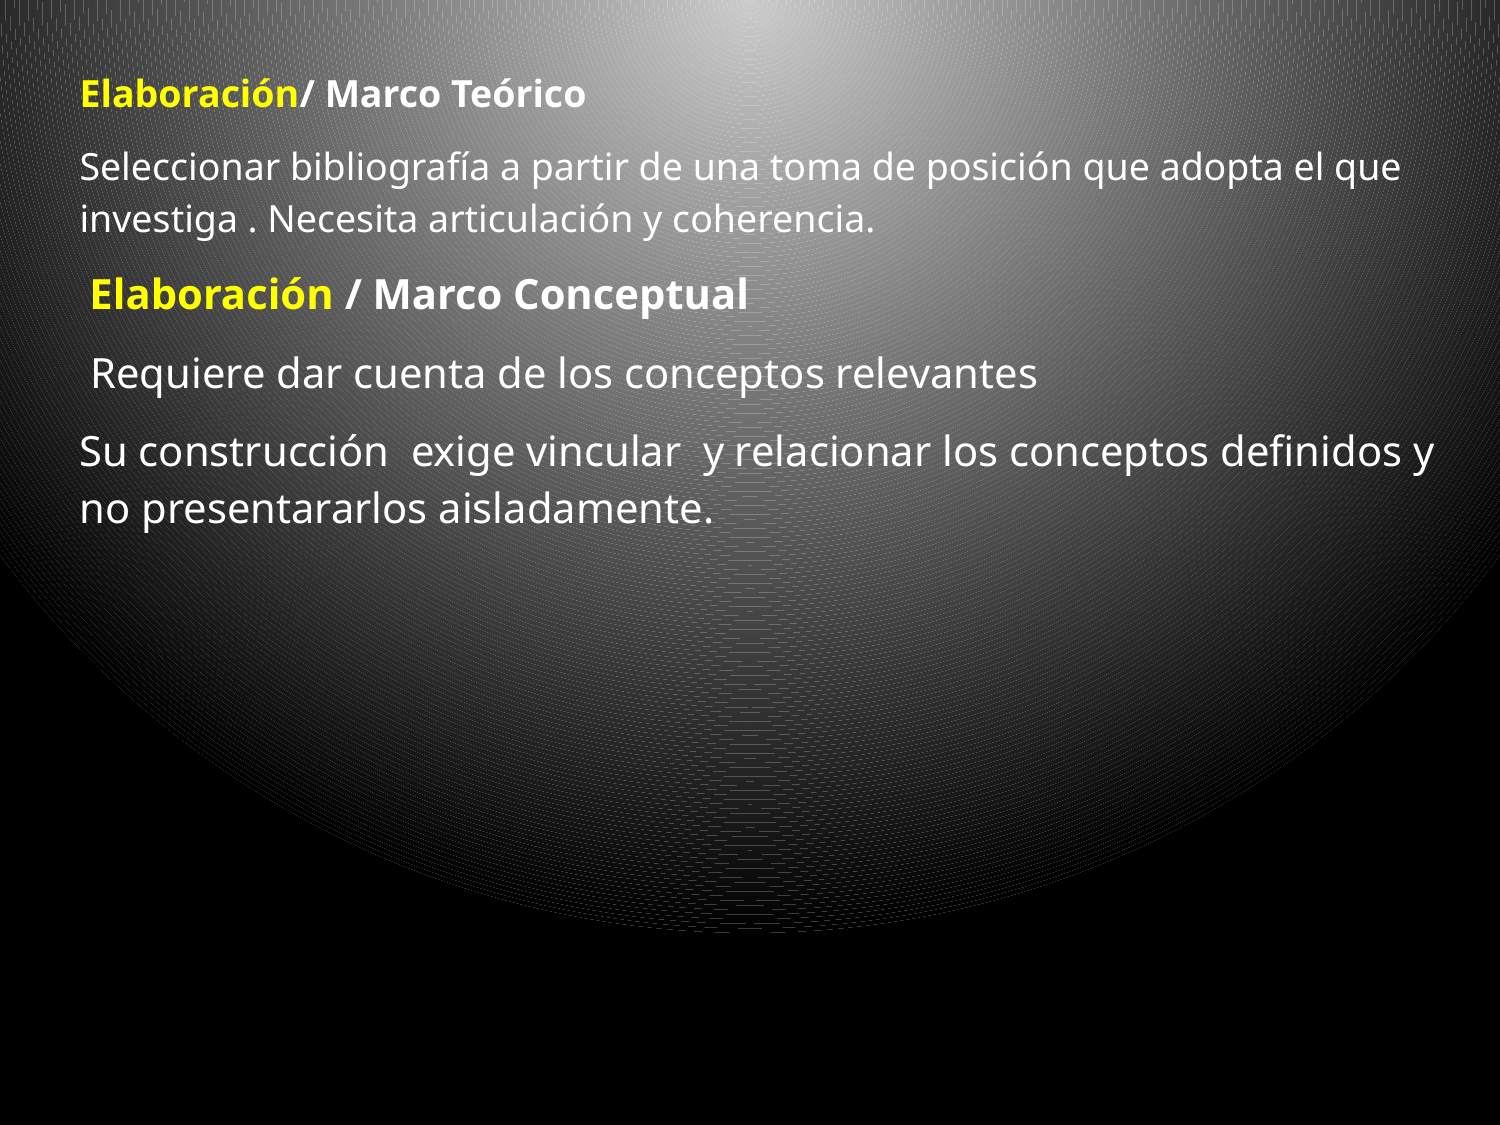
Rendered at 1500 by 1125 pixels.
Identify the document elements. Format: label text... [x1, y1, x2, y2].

text_box [53, 544, 1436, 611]
text_box Elaboración/ Marco Teórico Seleccionar bibliografía a partir de una toma de posición que adopta el que investiga . Necesita articulación y coherencia. Elaboración / Marco Conceptual Requiere dar cuenta de los conceptos relevantes Su construcción exige vincular y relacionar los conceptos definidos y no presentararlos aisladamente. [64, 0, 1471, 540]
